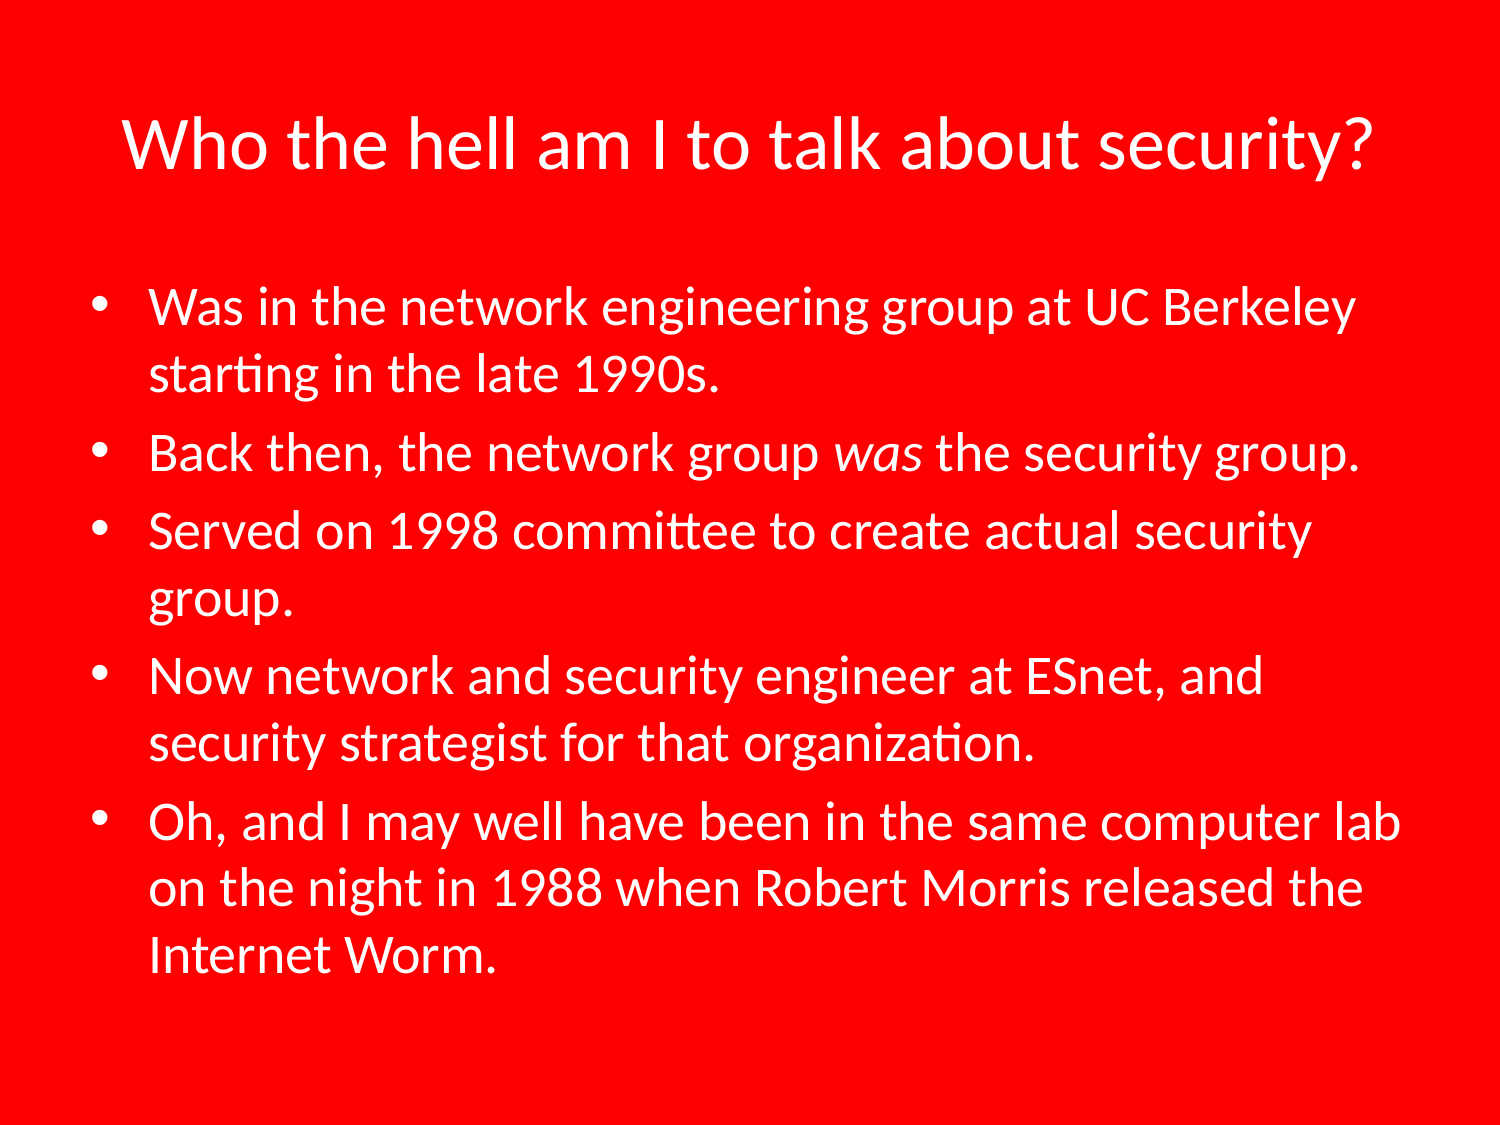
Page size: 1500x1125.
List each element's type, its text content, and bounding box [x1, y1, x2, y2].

list Was in the network engineering group at UC Berkeley starting in the late 1990s. Back then, the network group was the security group. Served on 1998 committee to create actual security group. Now network and security engineer at ESnet, and security strategist for that organization. Oh, and I may well have been in the same computer lab on the night in 1988 when Robert Morris released the Internet Worm. [75, 262, 1425, 1005]
title Who the hell am I to talk about security? [75, 45, 1425, 233]
